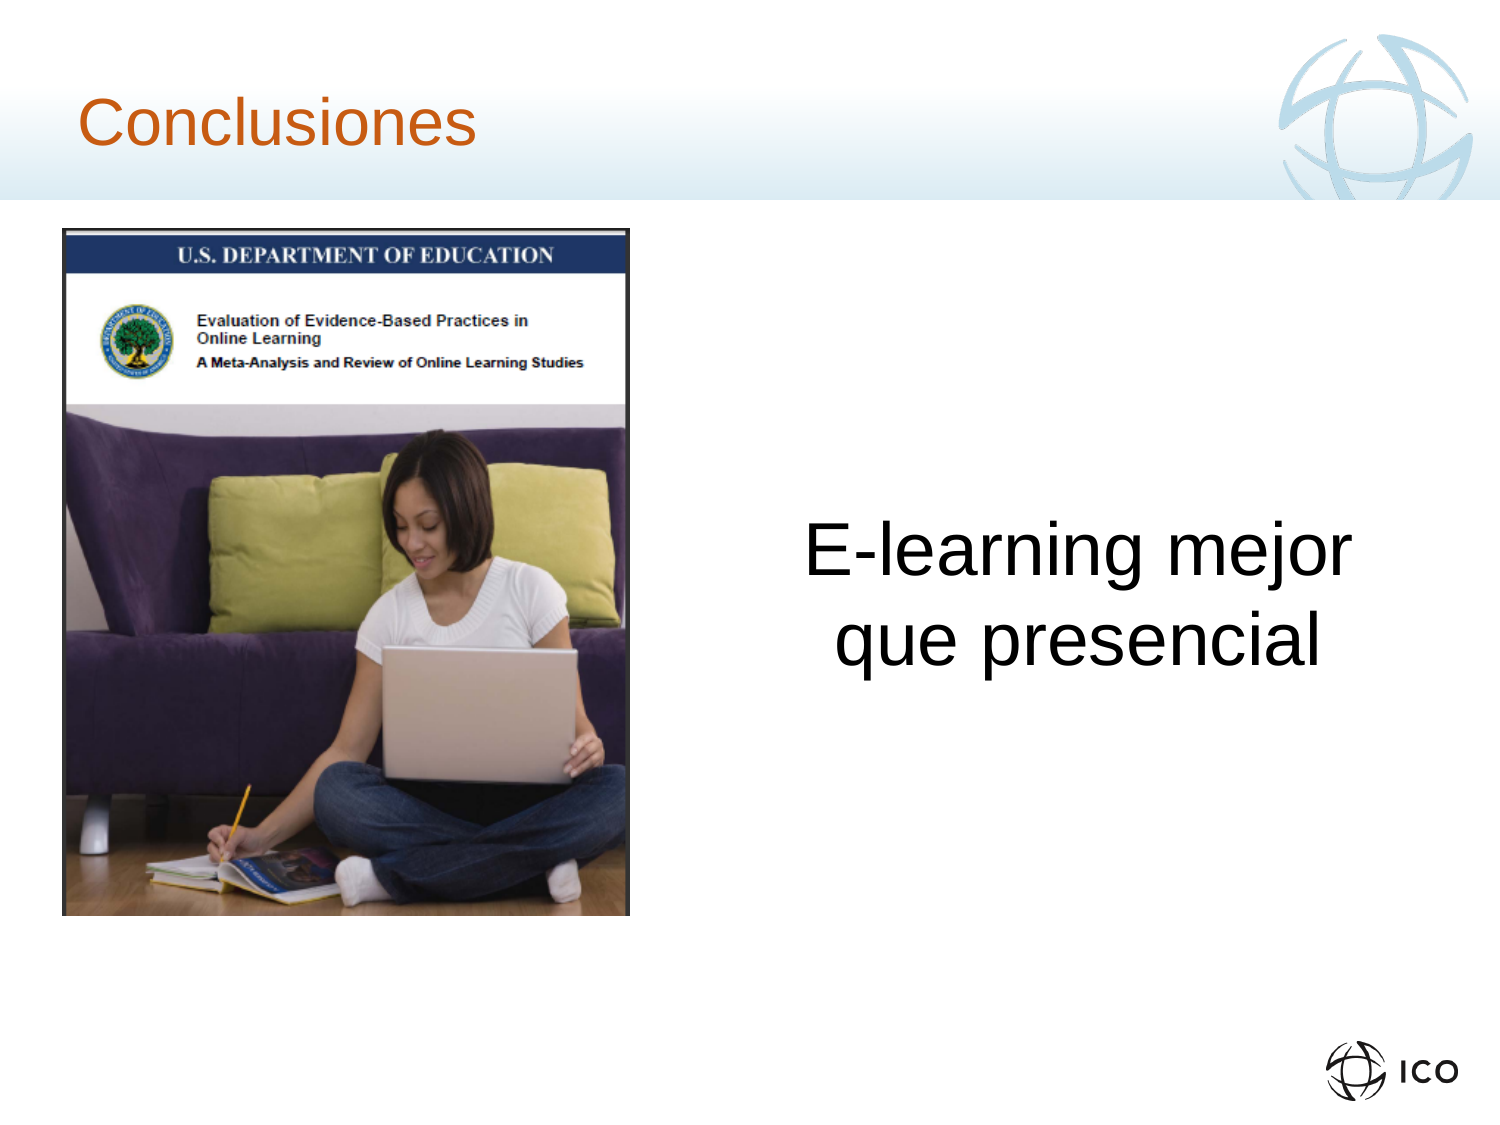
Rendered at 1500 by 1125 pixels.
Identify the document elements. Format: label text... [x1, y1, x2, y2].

picture [1326, 1041, 1458, 1101]
picture [62, 228, 630, 917]
title Conclusiones [62, 37, 1438, 200]
text_box E-learning mejor que presencial [719, 492, 1438, 690]
picture [1277, 32, 1476, 200]
